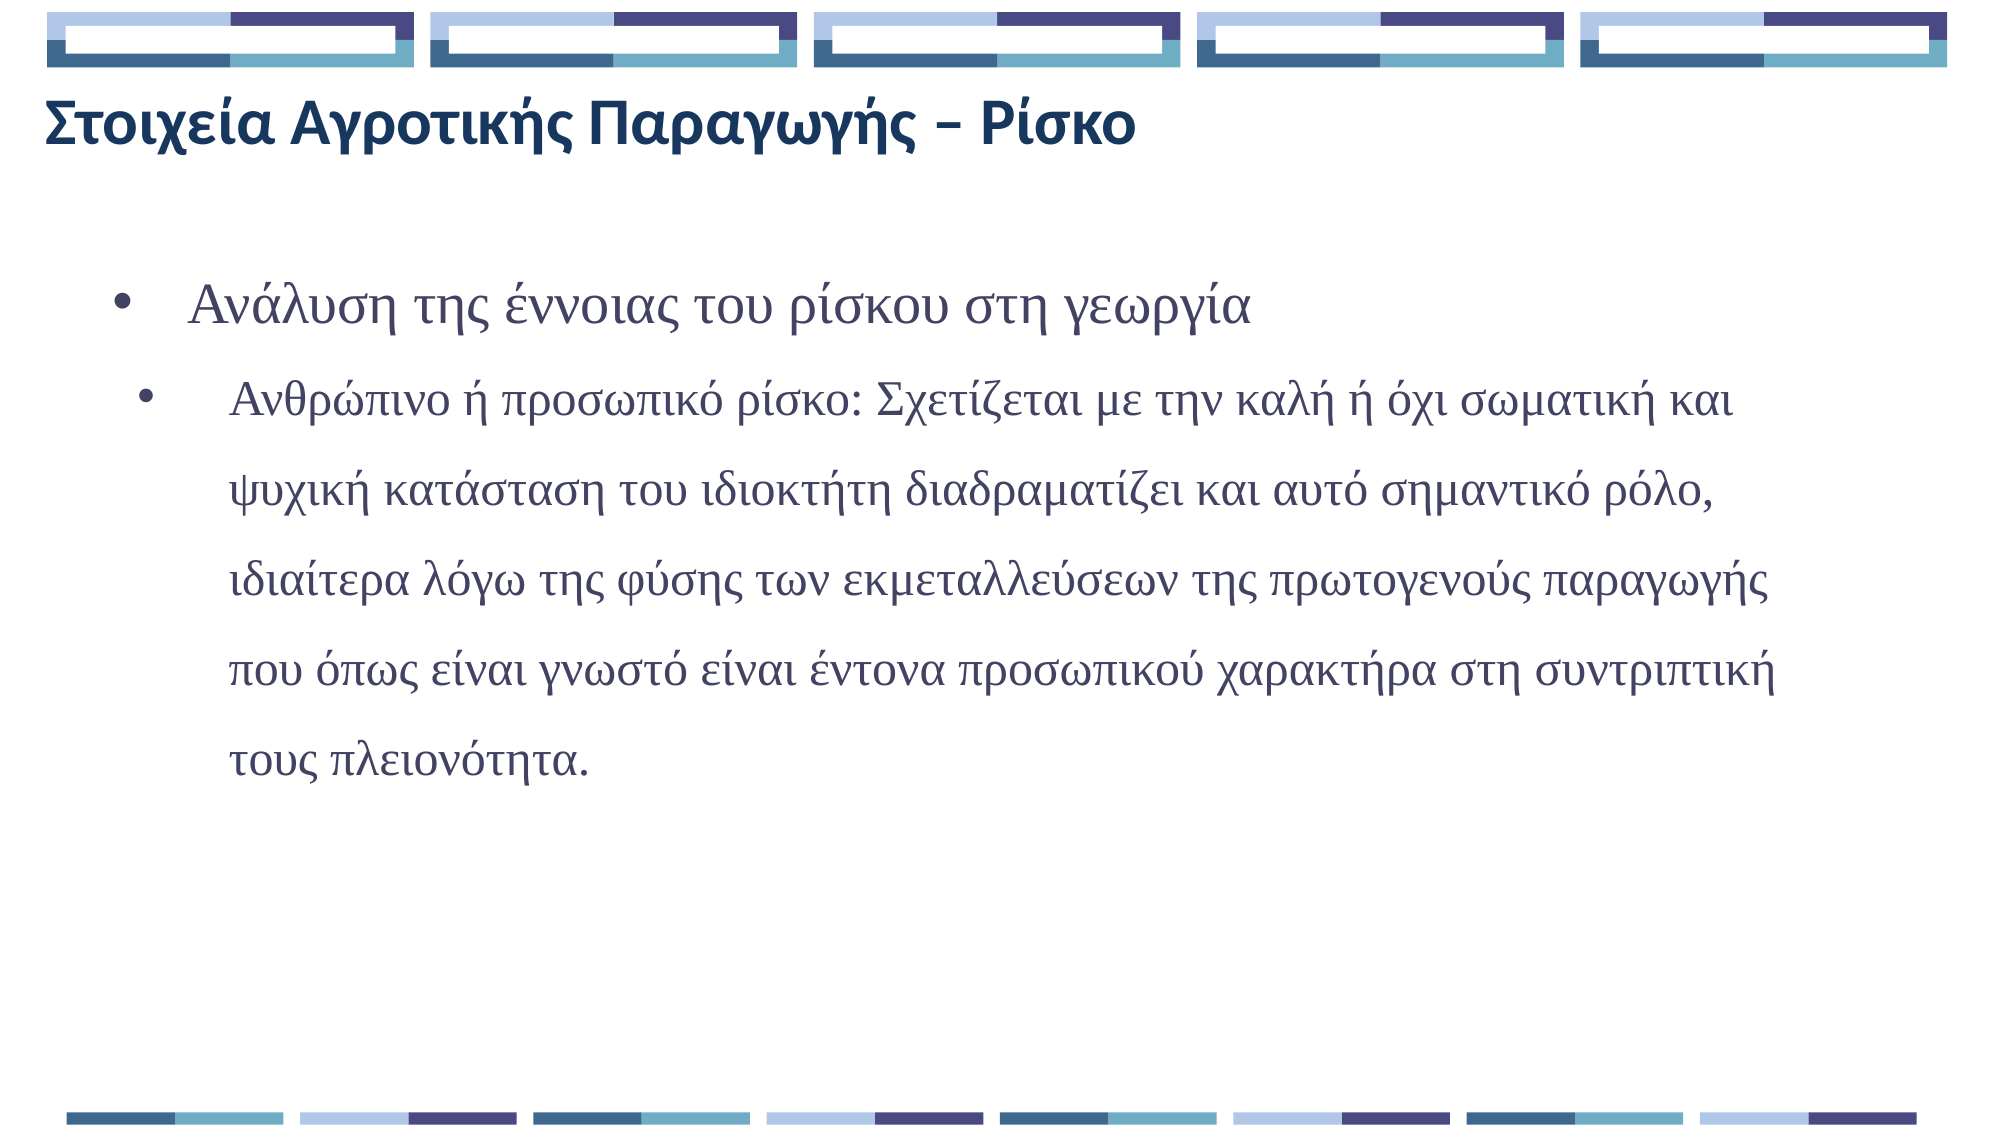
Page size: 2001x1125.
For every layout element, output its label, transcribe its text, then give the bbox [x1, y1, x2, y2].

text_box Στοιχεία Αγροτικής Παραγωγής – Ρίσκο [30, 70, 1875, 166]
text_box Ανάλυση της έννοιας του ρίσκου στη γεωργία Ανθρώπινο ή προσωπικό ρίσκο: Σχετίζεται με την καλή ή όχι σωματική και ψυχική κατάσταση του ιδιοκτήτη διαδραματίζει και αυτό σημαντικό ρόλο, ιδιαίτερα λόγω της φύσης των εκμεταλλεύσεων της πρωτογενούς παραγωγής που όπως είναι γνωστό είναι έντονα προσωπικού χαρακτήρα στη συντριπτική τους πλειονότητα. [110, 230, 1796, 876]
